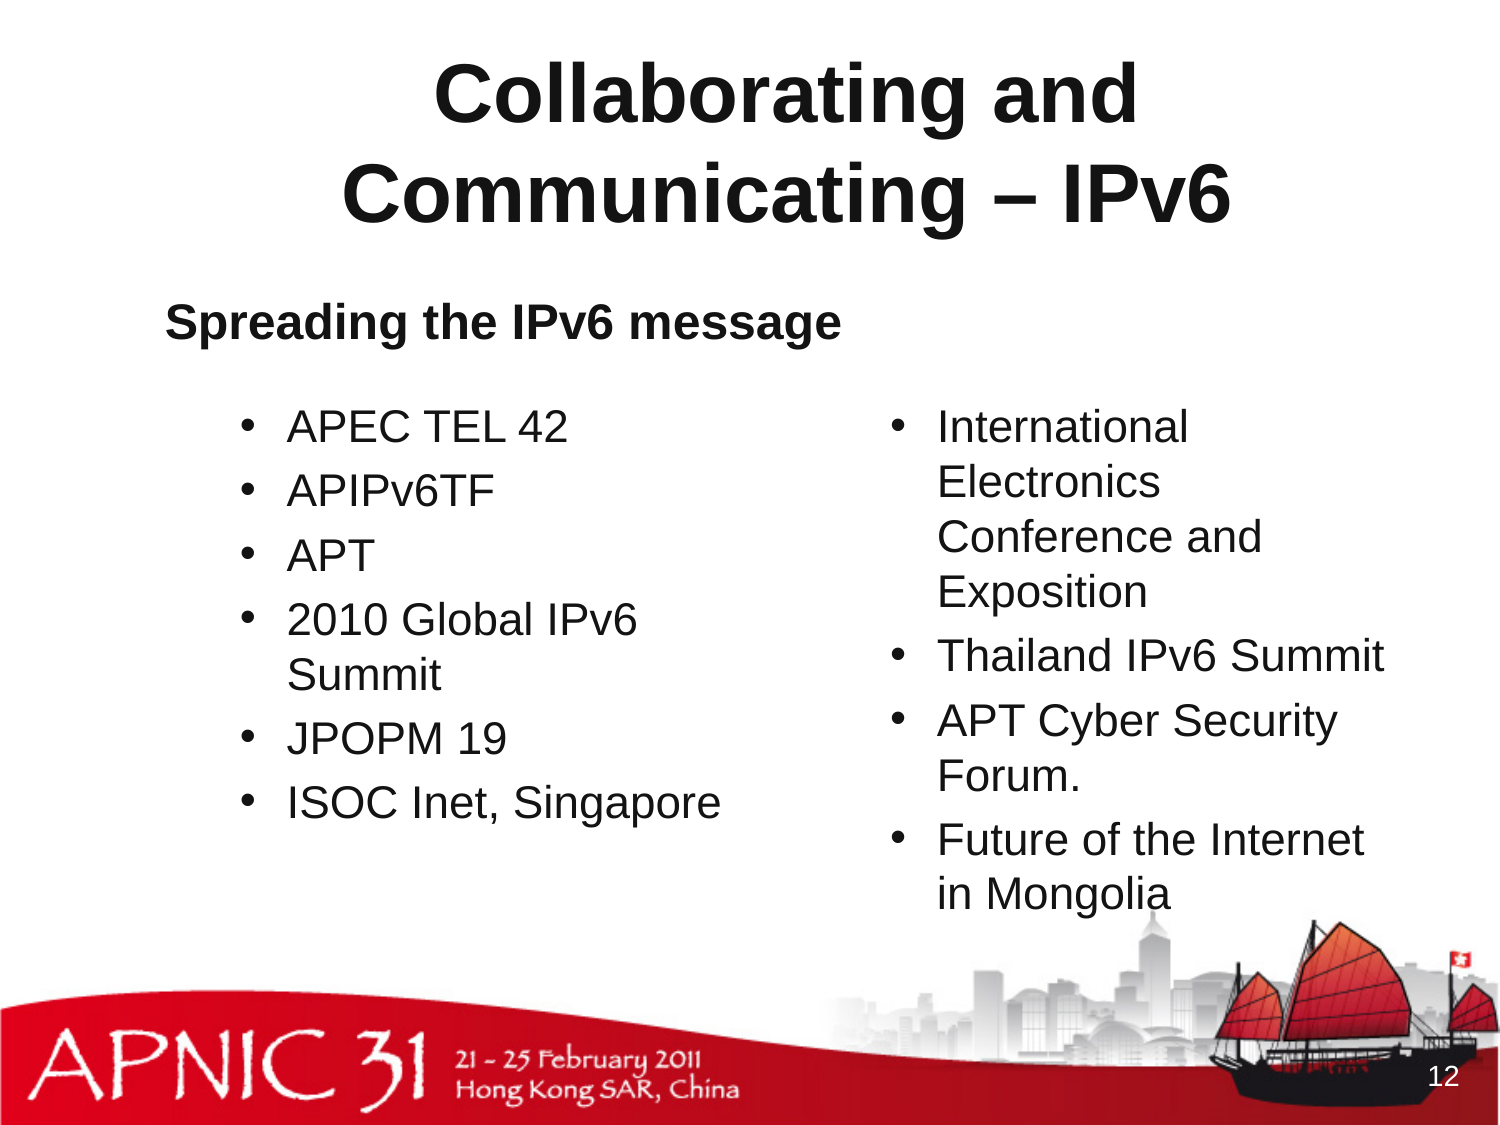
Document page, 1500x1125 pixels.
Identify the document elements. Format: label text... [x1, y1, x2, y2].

slide_number 12 [1149, 1049, 1476, 1101]
list Spreading the IPv6 message [150, 251, 1064, 357]
list APEC TEL 42 APIPv6TF APT 2010 Global IPv6 Summit JPOPM 19 ISOC Inet, Singapore [150, 389, 775, 1005]
picture [0, 882, 1500, 1125]
title Collaborating and Communicating – IPv6 [149, 44, 1426, 233]
list International Electronics Conference and Exposition Thailand IPv6 Summit APT Cyber Security Forum. Future of the Internet in Mongolia [799, 389, 1426, 1006]
